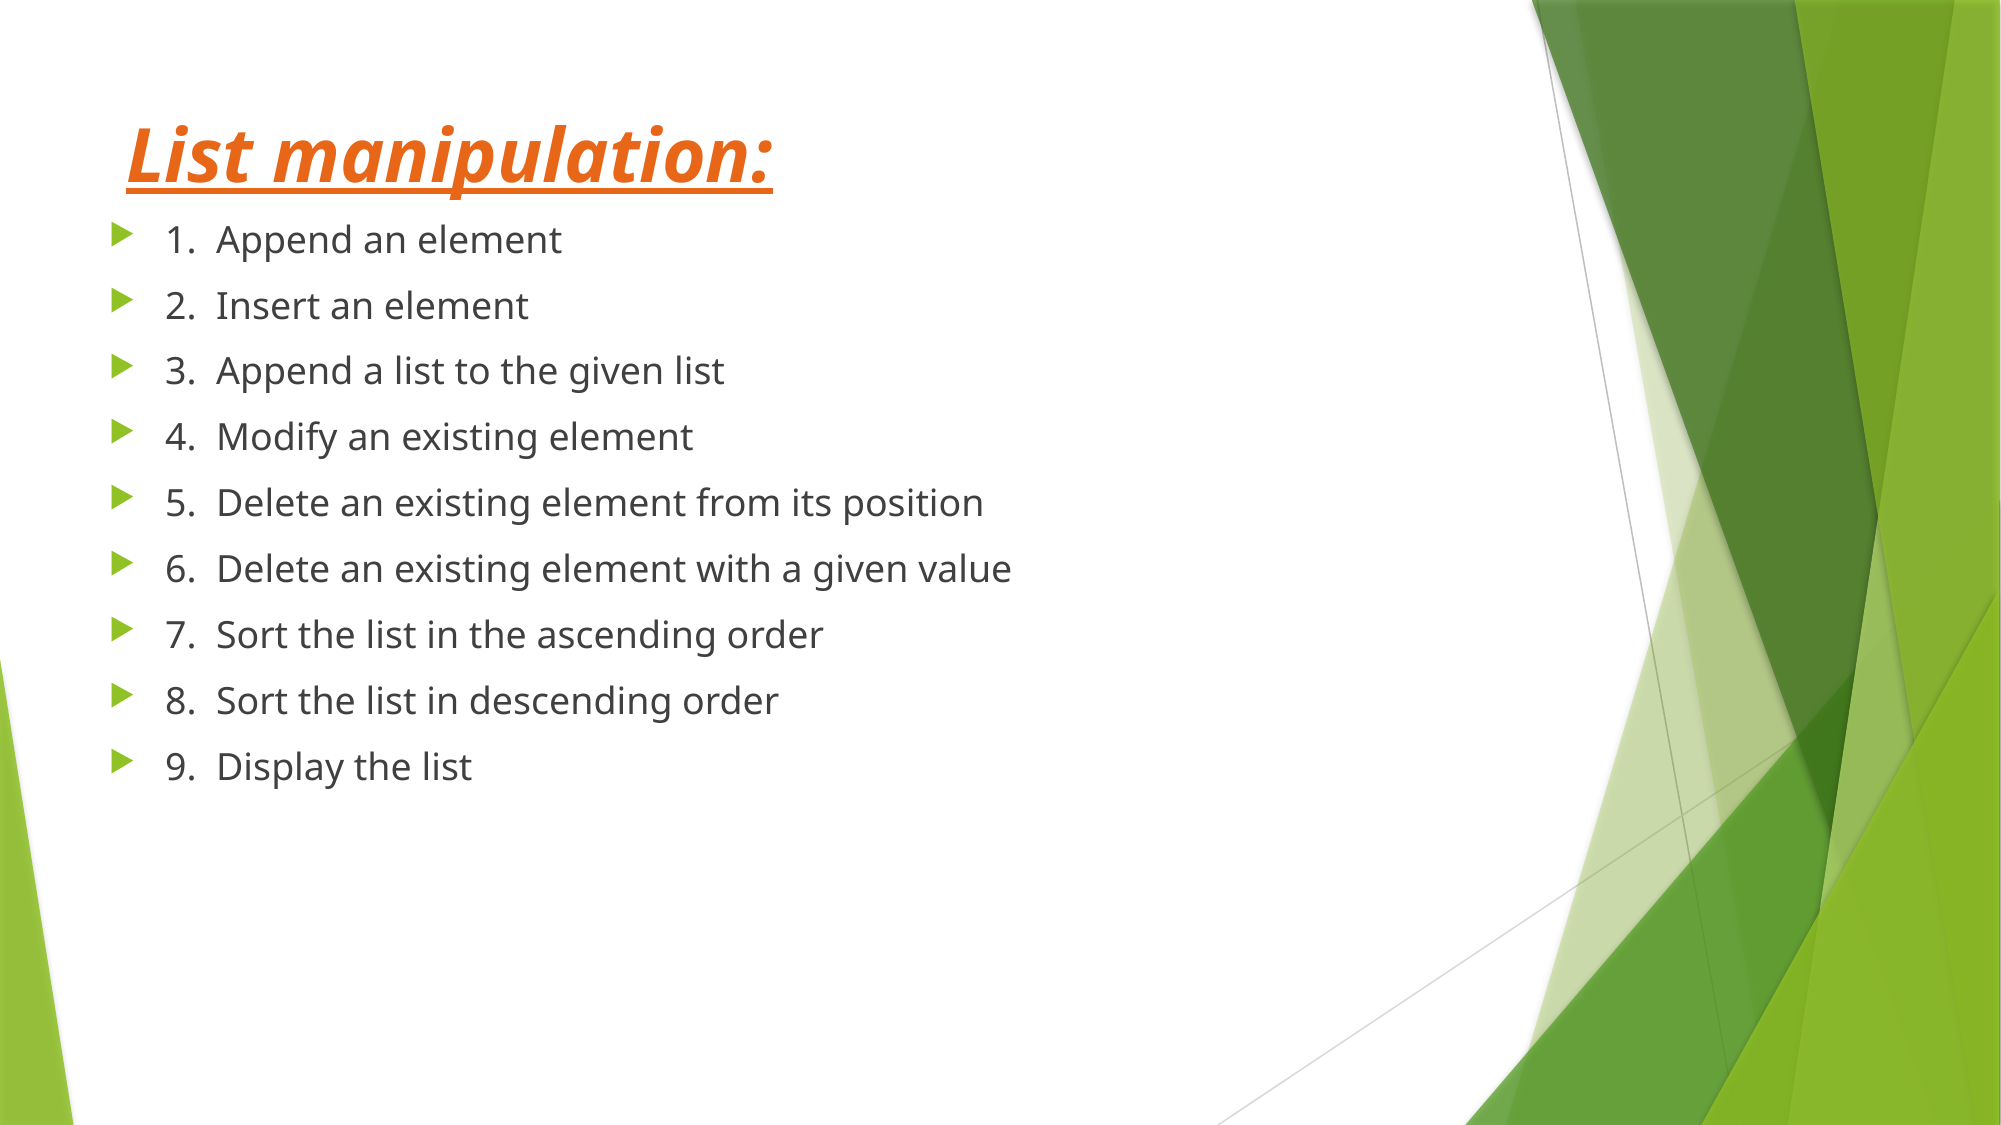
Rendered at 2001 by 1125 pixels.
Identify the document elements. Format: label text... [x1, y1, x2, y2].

list 1. Append an element 2. Insert an element 3. Append a list to the given list 4. Modify an existing element 5. Delete an existing element from its position 6. Delete an existing element with a given value 7. Sort the list in the ascending order 8. Sort the list in descending order 9. Display the list [93, 208, 1505, 845]
title List manipulation: [111, 99, 1522, 317]
